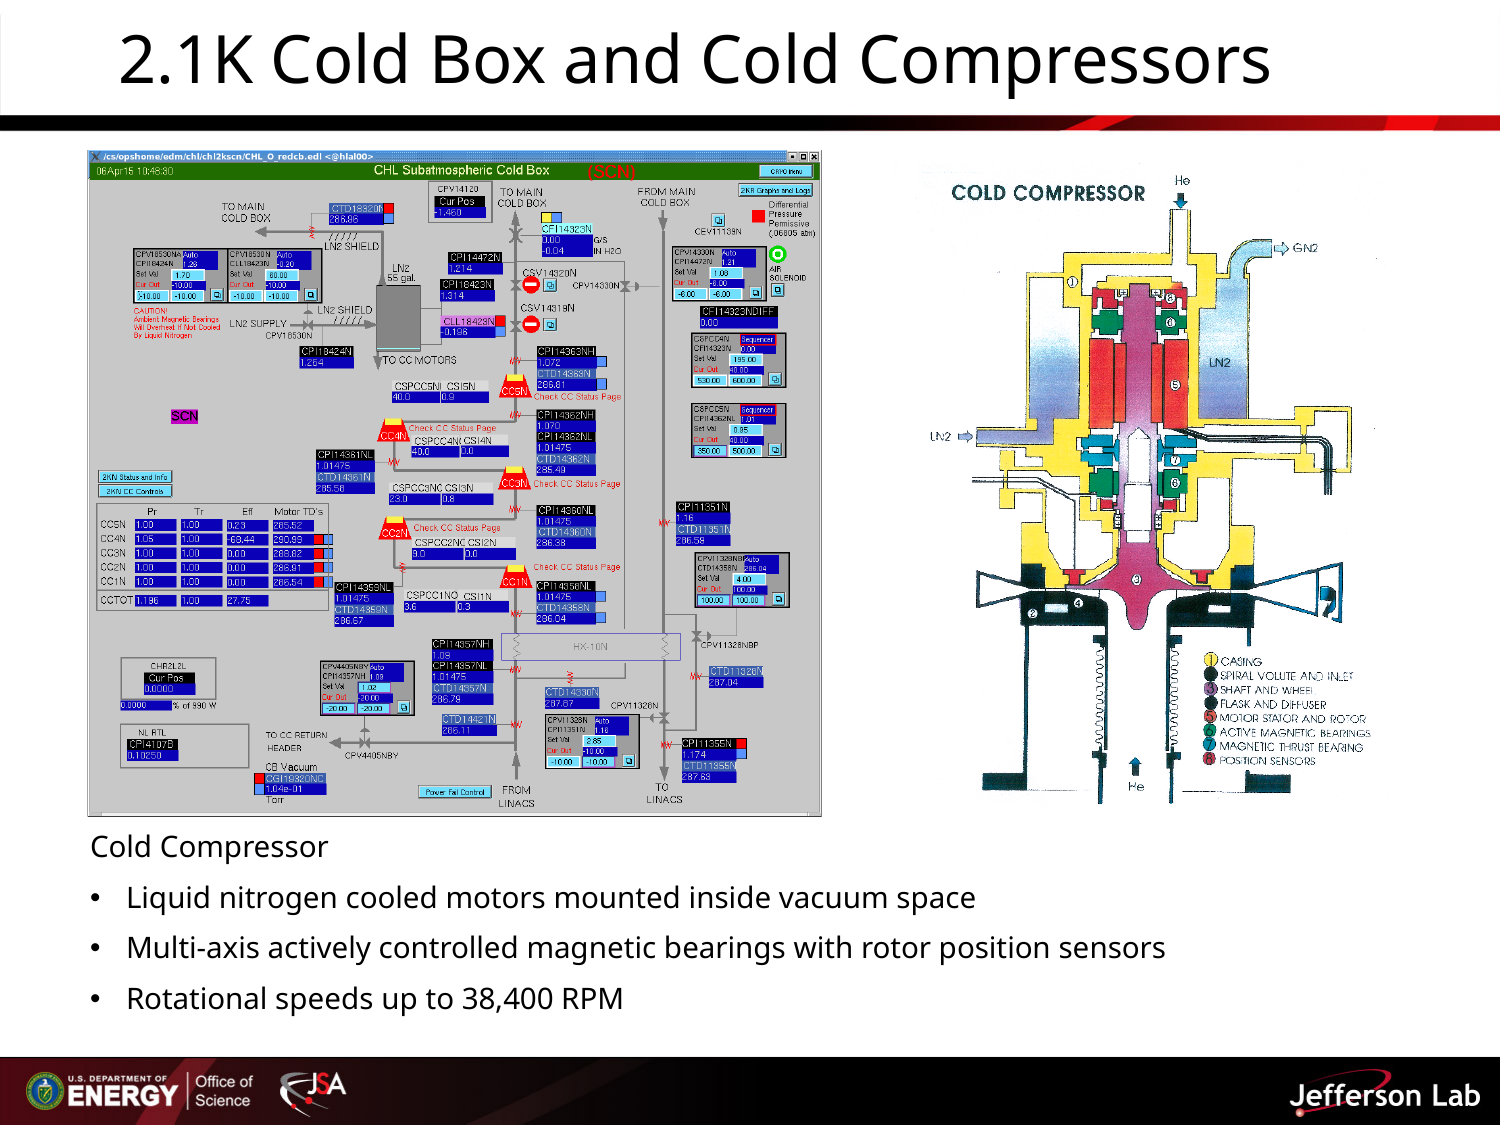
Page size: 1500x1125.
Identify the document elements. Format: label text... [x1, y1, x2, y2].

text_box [87, 149, 822, 817]
list Cold Compressor Liquid nitrogen cooled motors mounted inside vacuum space Multi-axis actively controlled magnetic bearings with rotor position sensors Rotational speeds up to 38,400 RPM [75, 825, 1425, 1025]
title 2.1K Cold Box and Cold Compressors [103, 0, 1397, 125]
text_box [887, 149, 1403, 817]
picture [0, 0, 1500, 1125]
